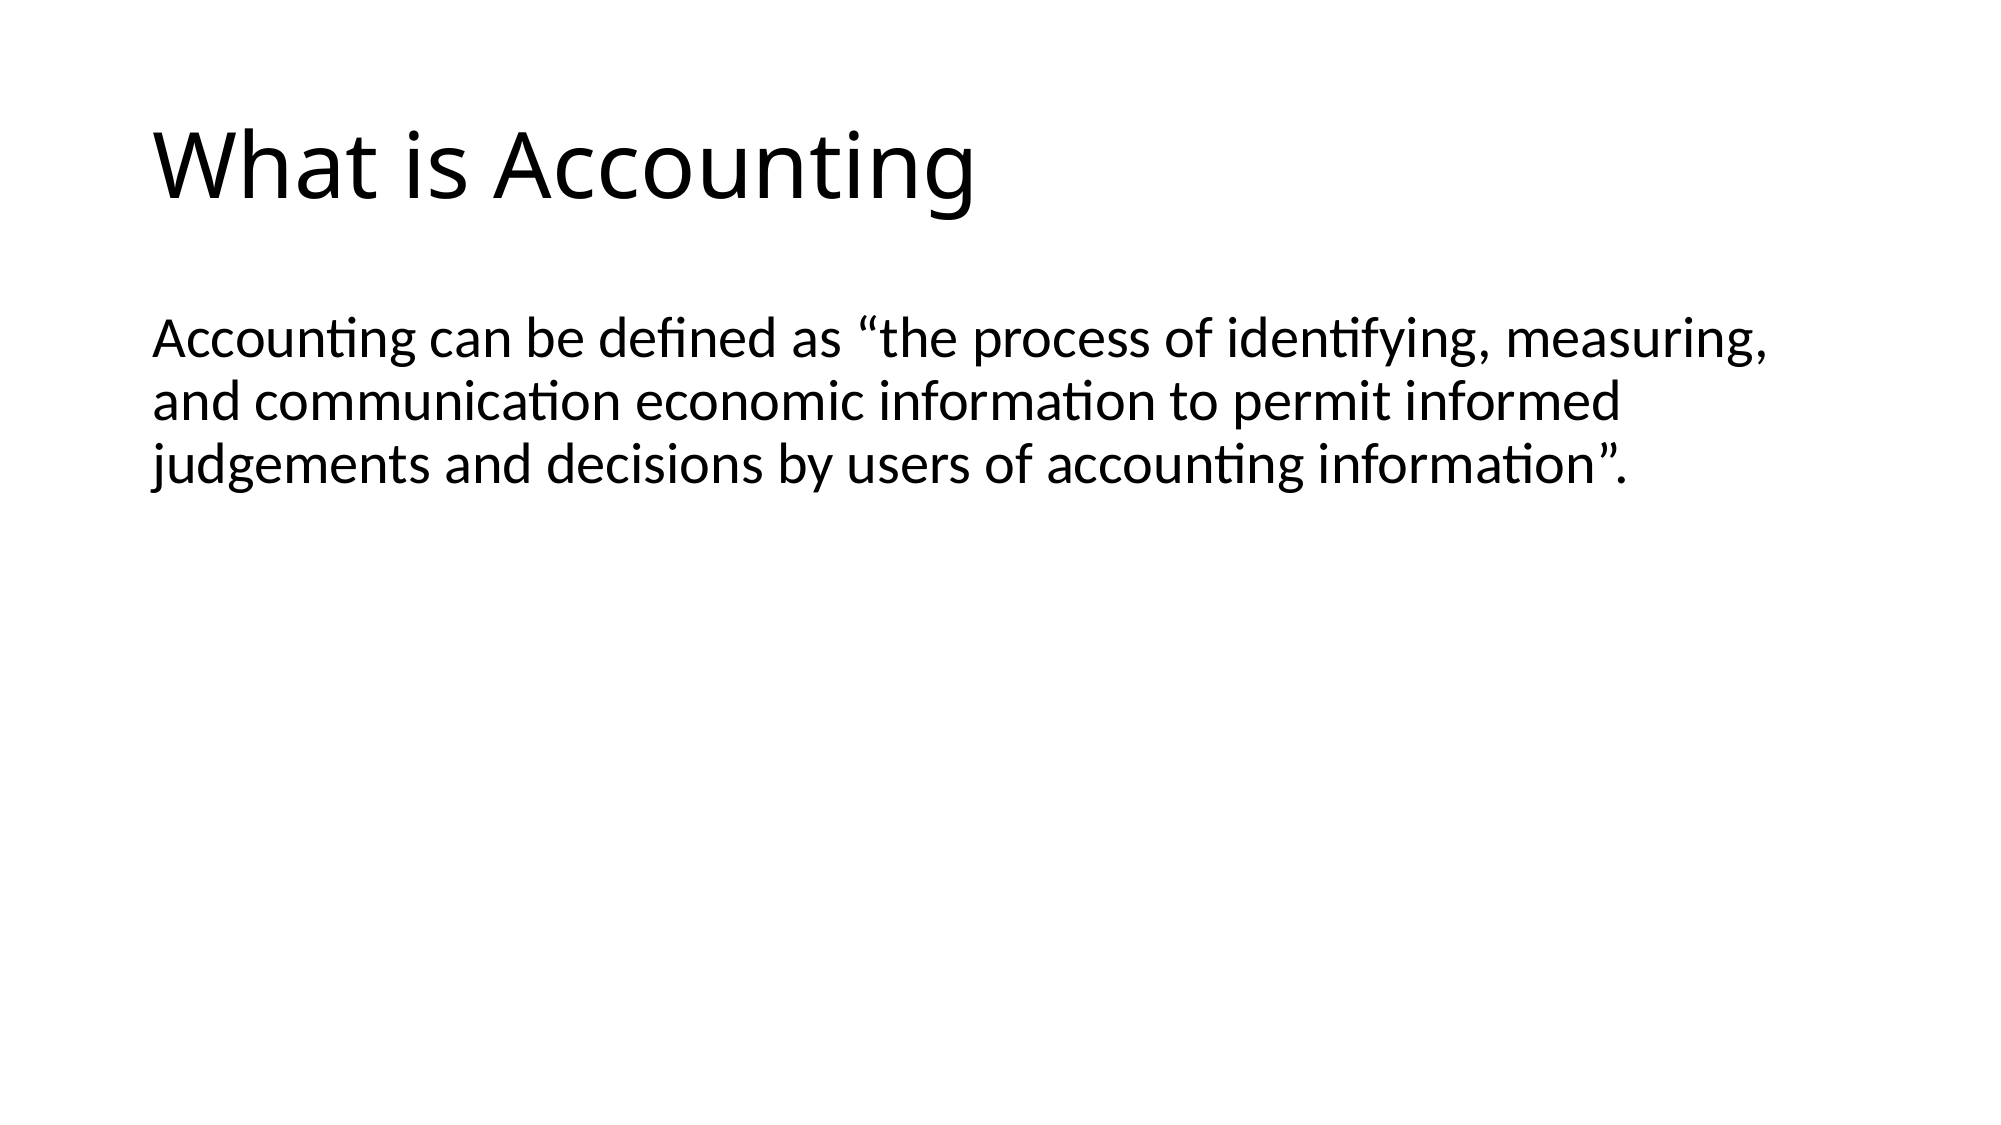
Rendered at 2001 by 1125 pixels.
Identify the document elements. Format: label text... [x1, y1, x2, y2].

list Accounting can be defined as “the process of identifying, measuring, and communication economic information to permit informed judgements and decisions by users of accounting information”. [137, 299, 1863, 1014]
title What is Accounting [137, 59, 1863, 278]
